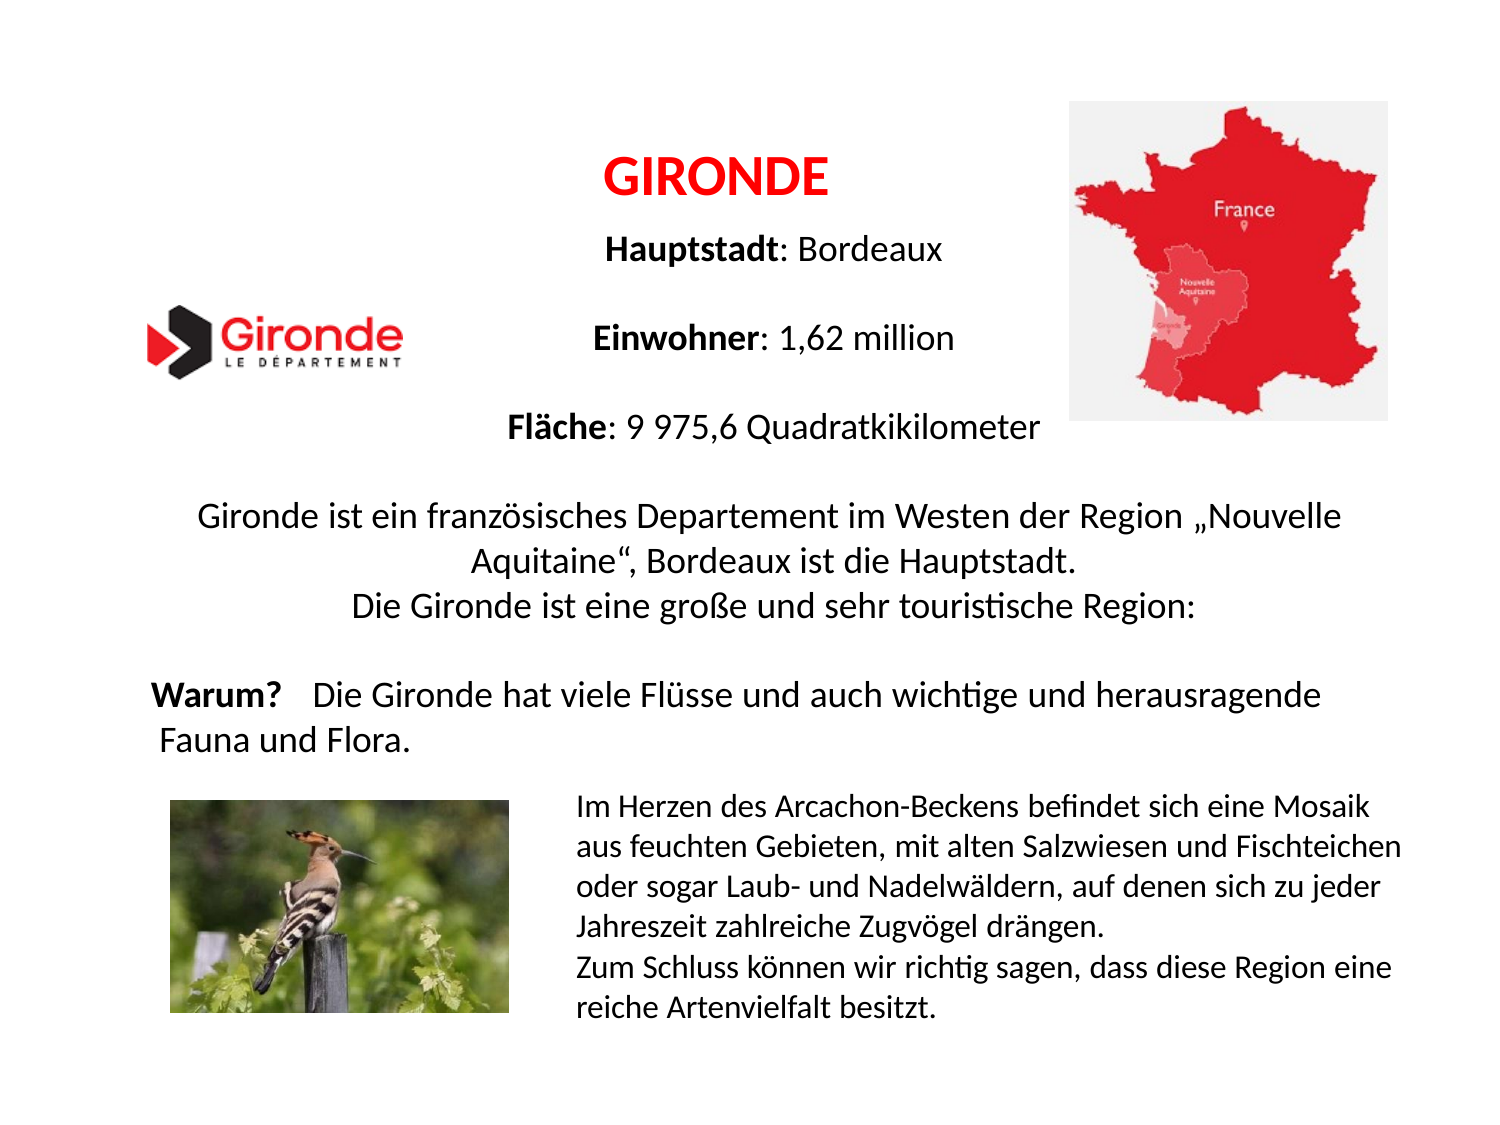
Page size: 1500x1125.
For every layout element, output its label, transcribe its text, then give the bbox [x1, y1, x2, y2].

title GIRONDE [601, 134, 834, 325]
picture [169, 800, 509, 1013]
picture [147, 304, 404, 381]
picture [1068, 101, 1388, 421]
text_box Hauptstadt: Bordeaux Einwohner: 1,62 million Fläche: 9 975,6 Quadratkikilometer Gironde ist ein französisches Departement im Westen der Region „Nouvelle Aquitaine“, Bordeaux ist die Hauptstadt. Die Gironde ist eine große und sehr touristische Region: Warum? Die Gironde hat viele Flüsse und auch wichtige und herausragende Fauna und Flora. Im Herzen des Arcachon-Beckens befindet sich eine Mosaik aus feuchten Gebieten, mit alten Salzwiesen und Fischteichen oder sogar Laub- und Nadelwäldern, auf denen sich zu jeder Jahreszeit zahlreiche Zugvögel drängen. Zum Schluss können wir richtig sagen, dass diese Region eine reiche Artenvielfalt besitzt. [148, 221, 1414, 1026]
